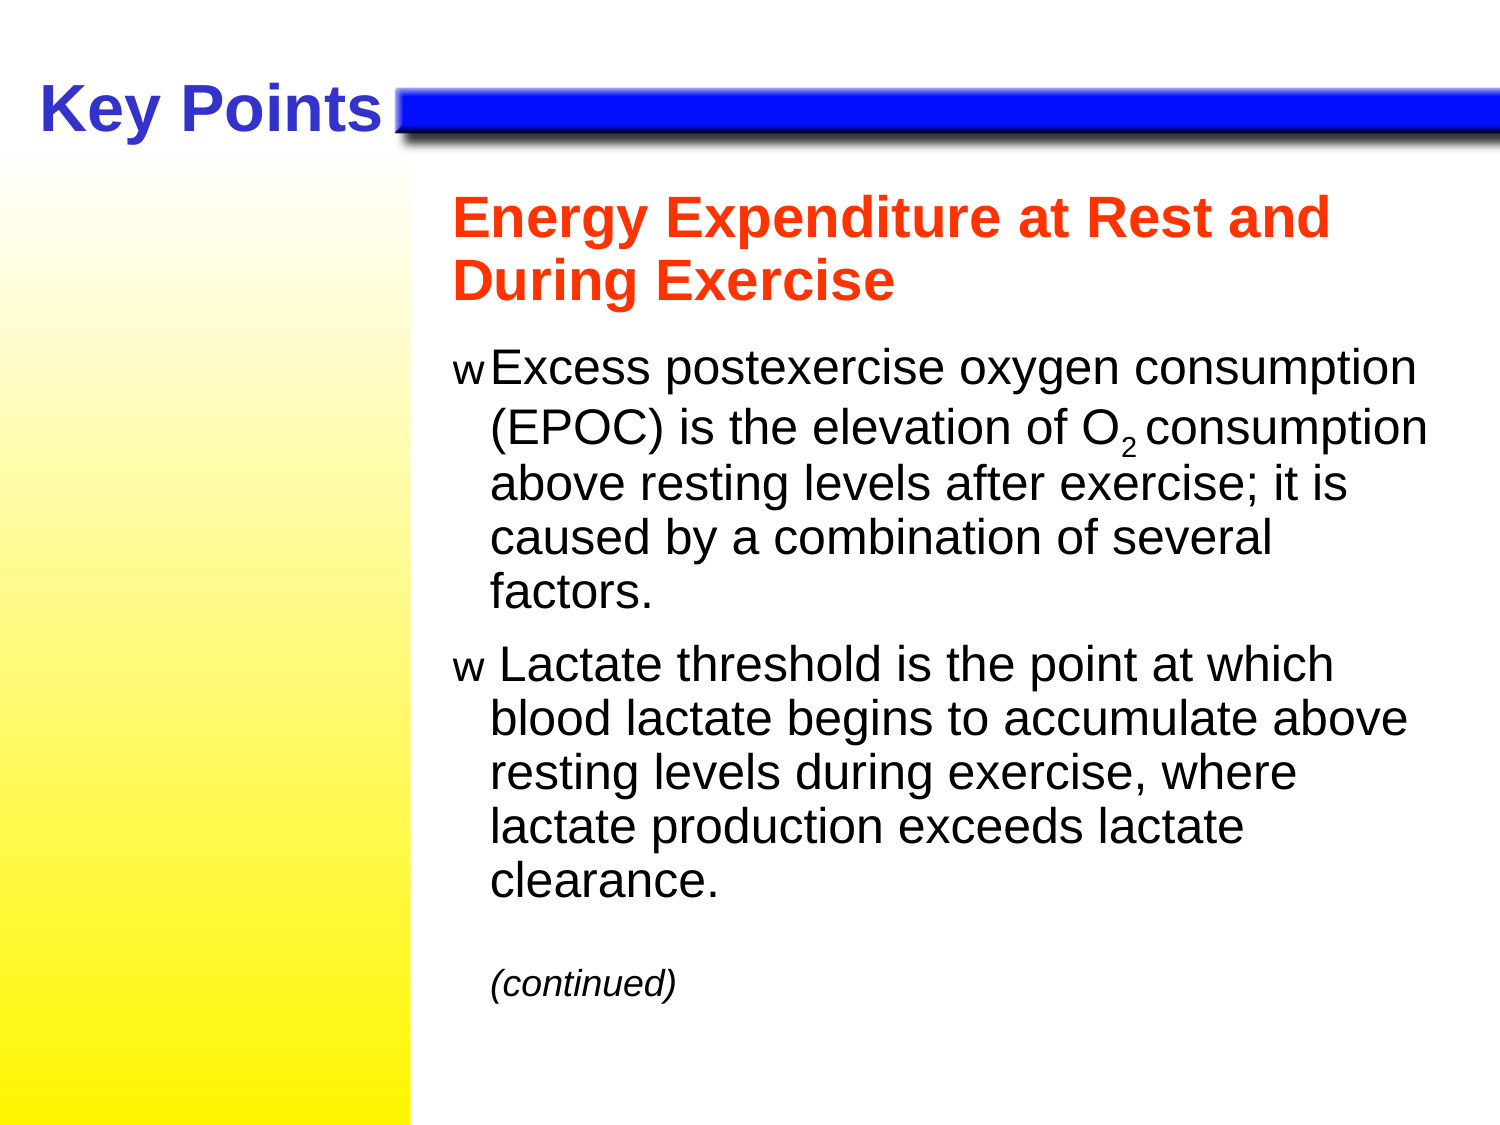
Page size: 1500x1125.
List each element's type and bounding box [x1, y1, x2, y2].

picture [0, 0, 1500, 1125]
text_box [437, 630, 1463, 1013]
